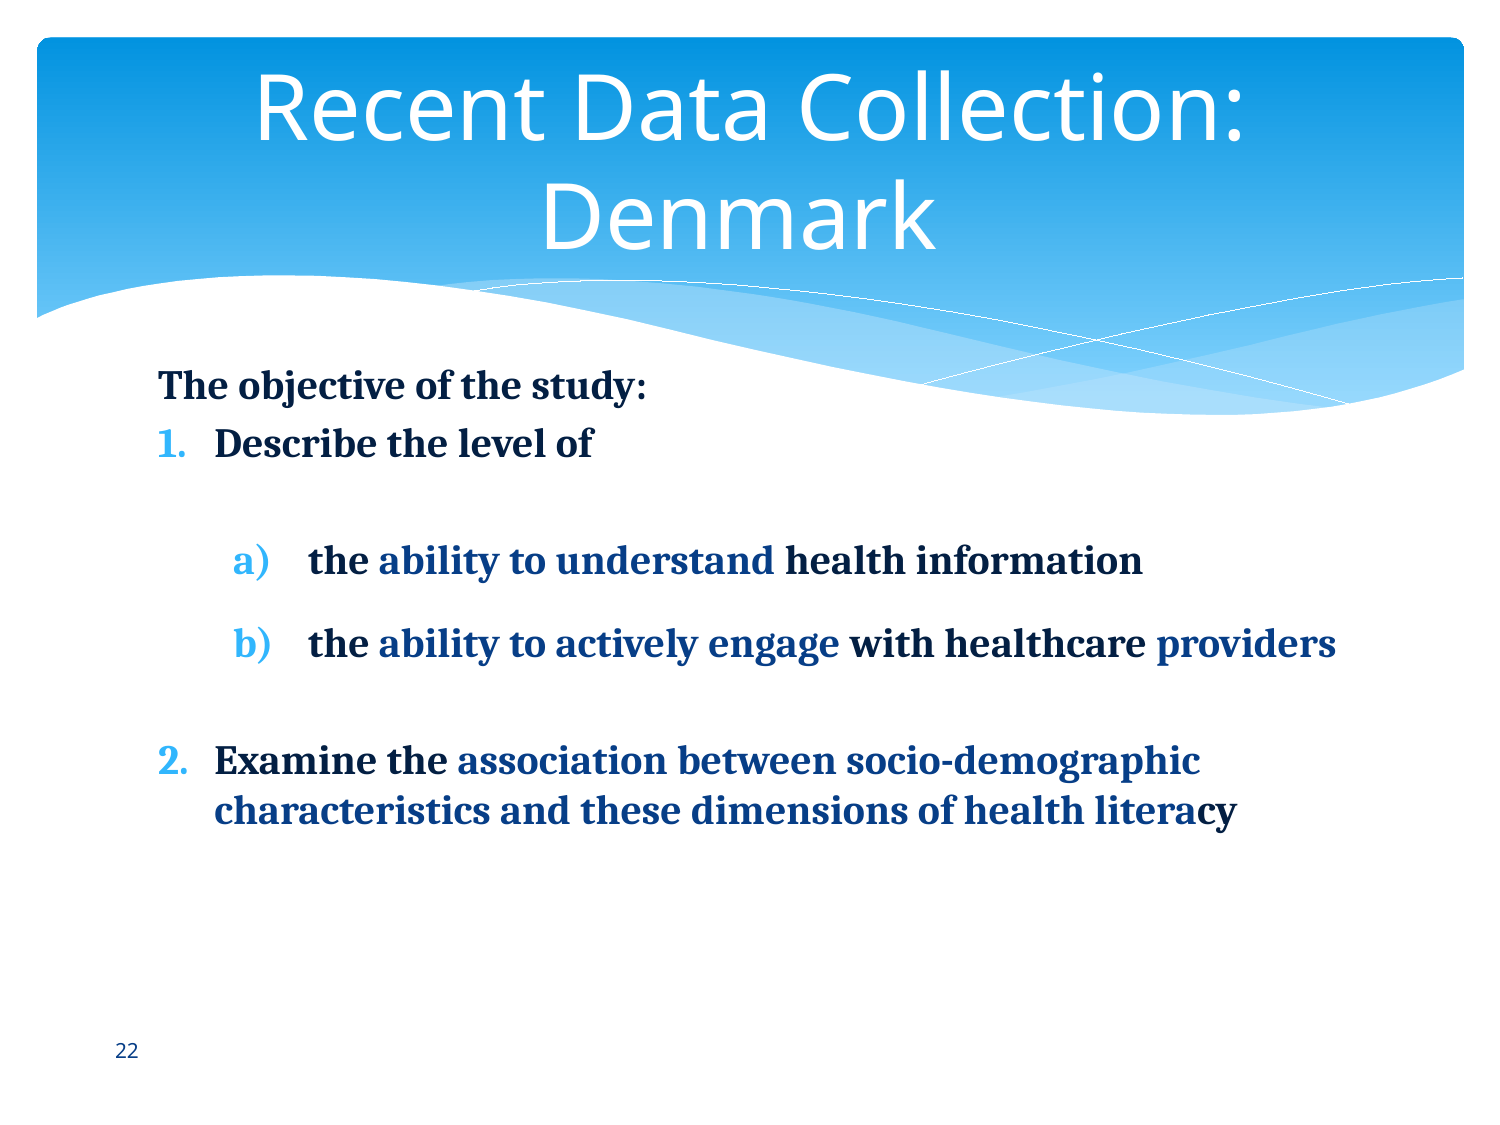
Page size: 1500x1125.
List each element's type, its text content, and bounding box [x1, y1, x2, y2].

title Recent Data Collection: Denmark [75, 55, 1425, 261]
list The objective of the study: Describe the level of the ability to understand health information the ability to actively engage with healthcare providers Examine the association between socio-demographic characteristics and these dimensions of health literacy [143, 350, 1359, 1005]
slide_number 22 [31, 1022, 223, 1082]
